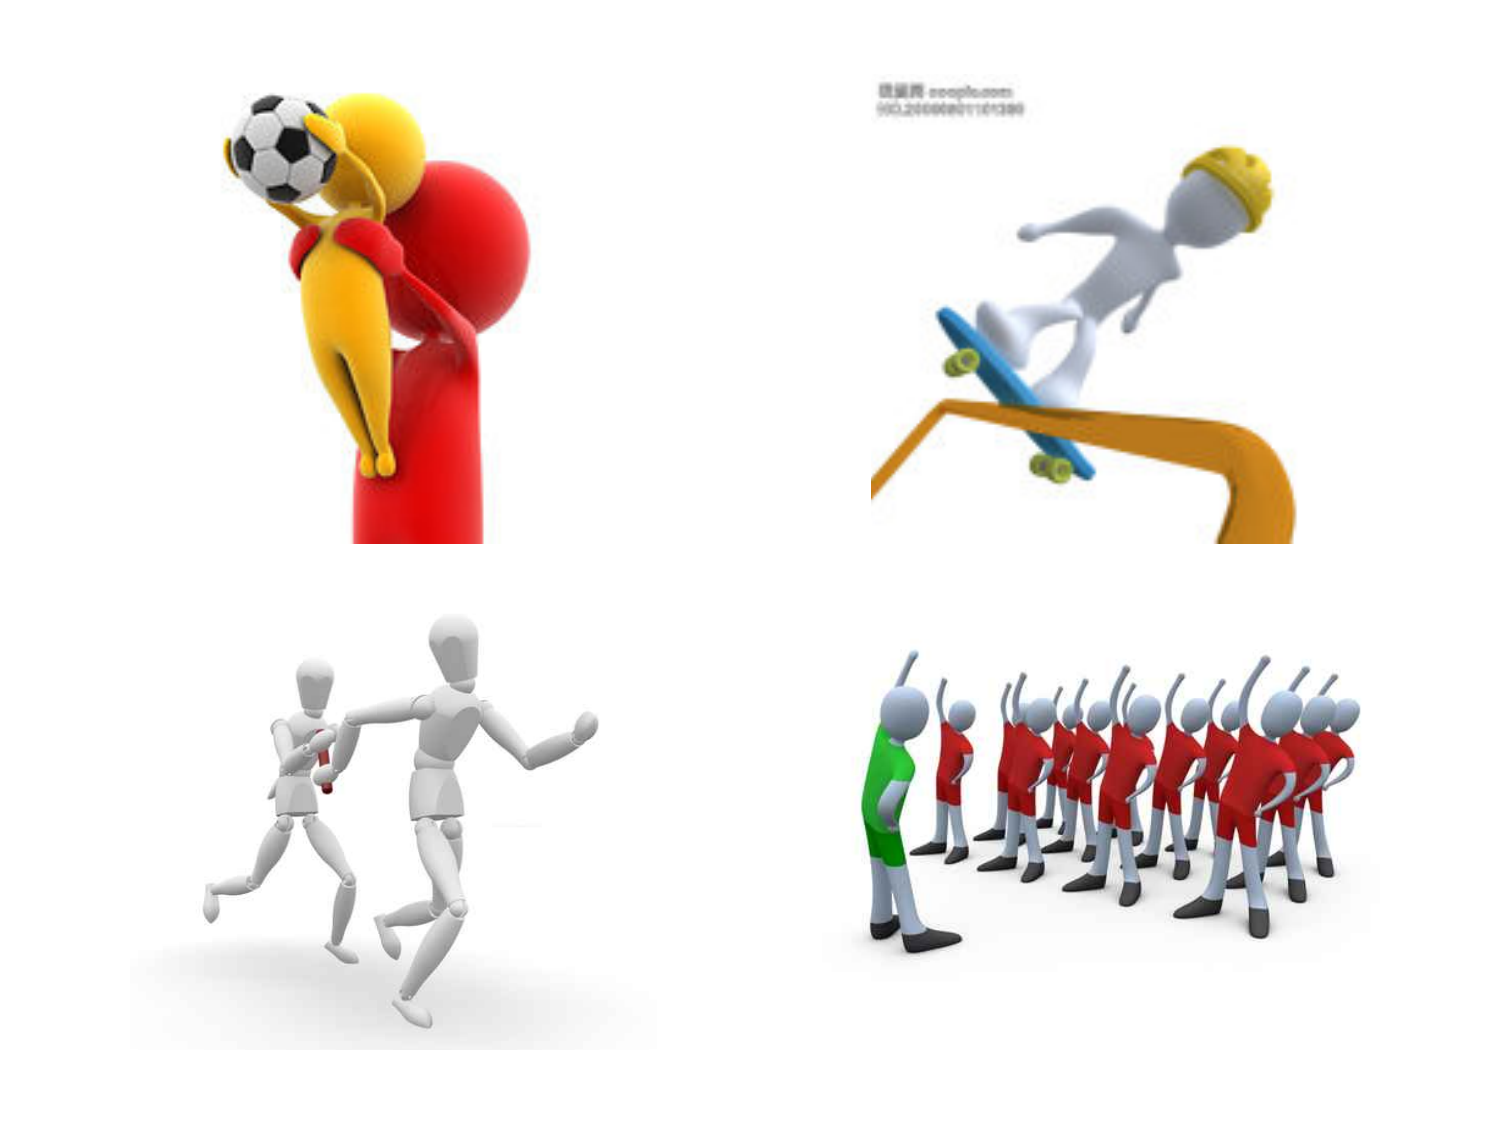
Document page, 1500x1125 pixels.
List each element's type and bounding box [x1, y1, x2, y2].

picture [871, 74, 1341, 544]
picture [793, 580, 1419, 1051]
picture [81, 74, 706, 544]
picture [130, 580, 657, 1051]
